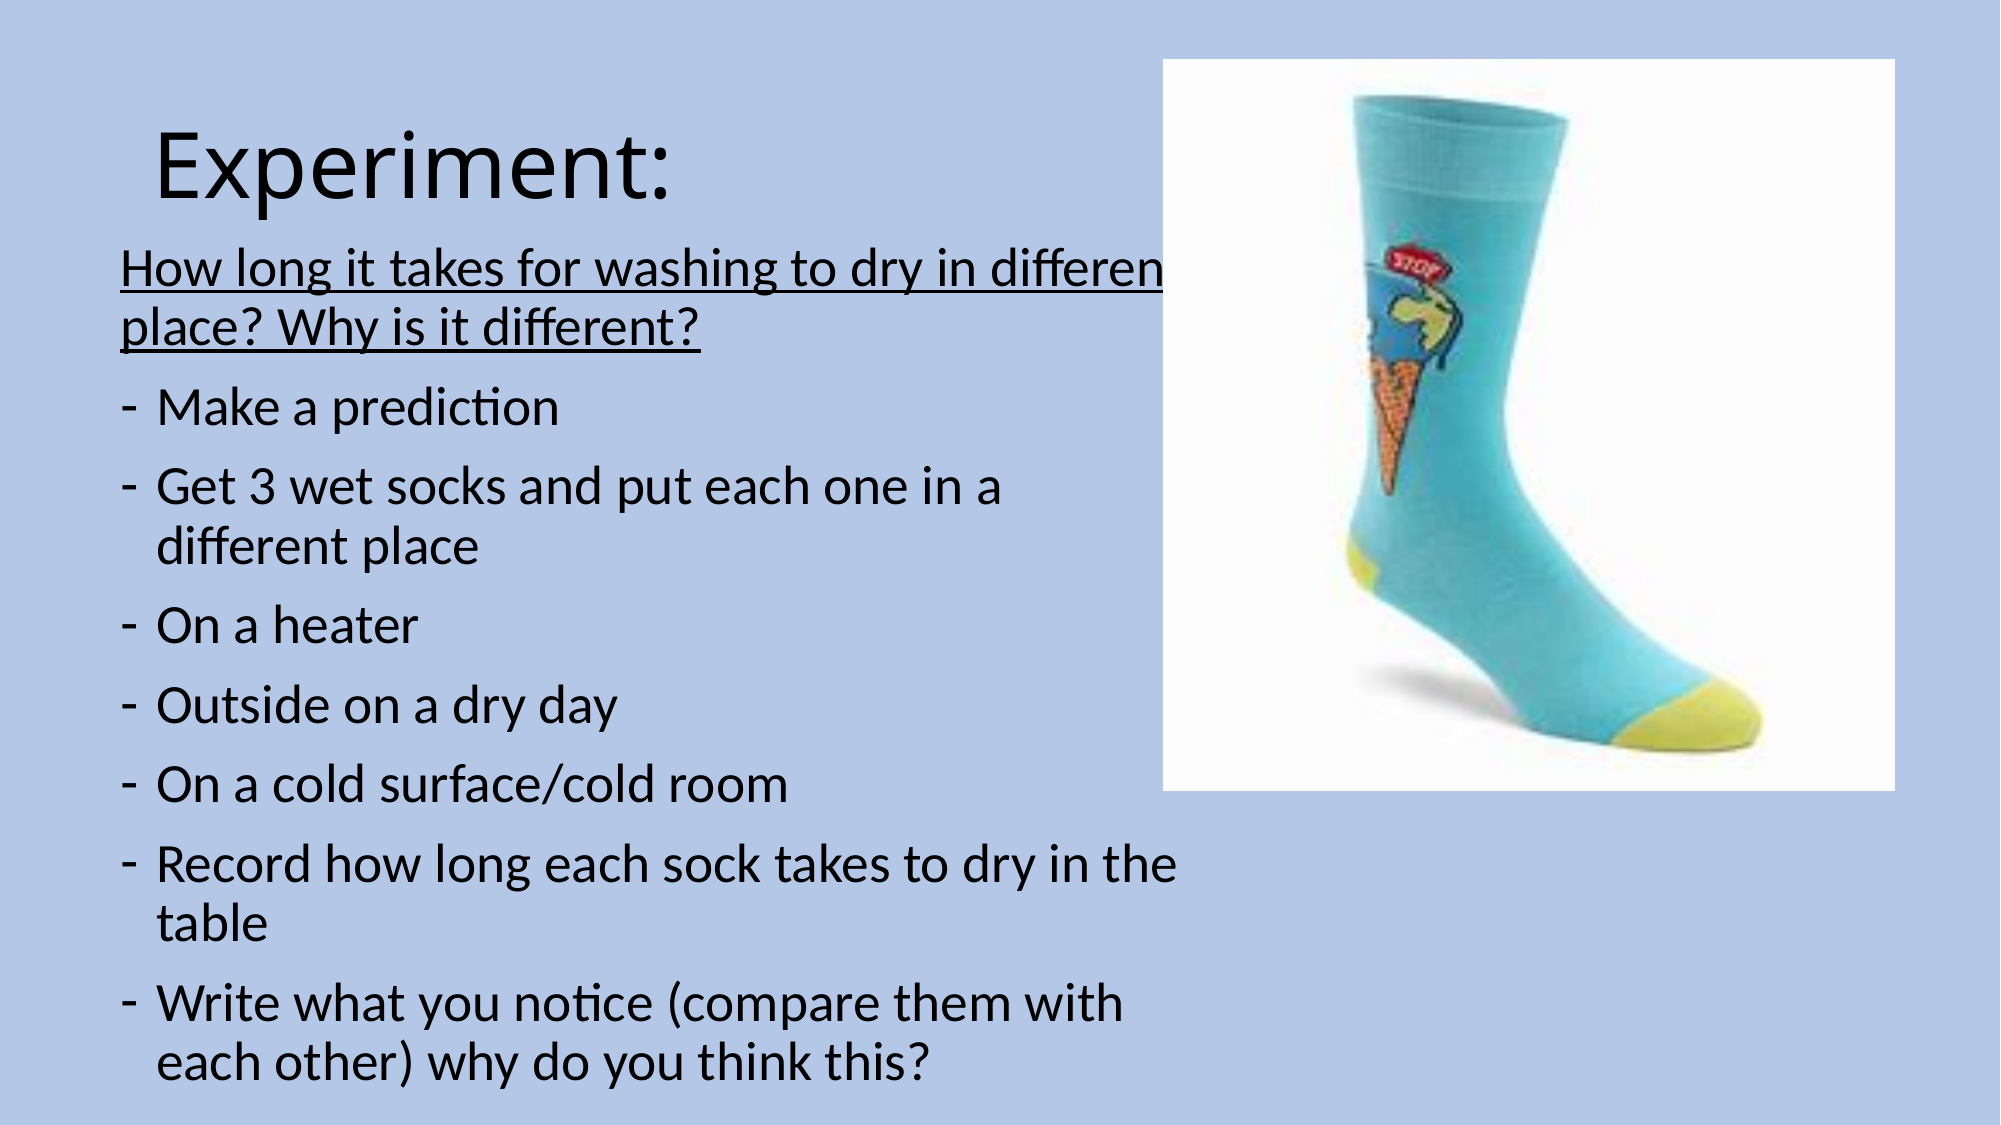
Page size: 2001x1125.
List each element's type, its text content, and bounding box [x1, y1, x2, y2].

list How long it takes for washing to dry in different place? Why is it different? Make a prediction Get 3 wet socks and put each one in a different place On a heater Outside on a dry day On a cold surface/cold room Record how long each sock takes to dry in the table Write what you notice (compare them with each other) why do you think this? [105, 230, 1205, 1102]
title Experiment: [137, 59, 1163, 230]
picture [1163, 59, 1895, 791]
